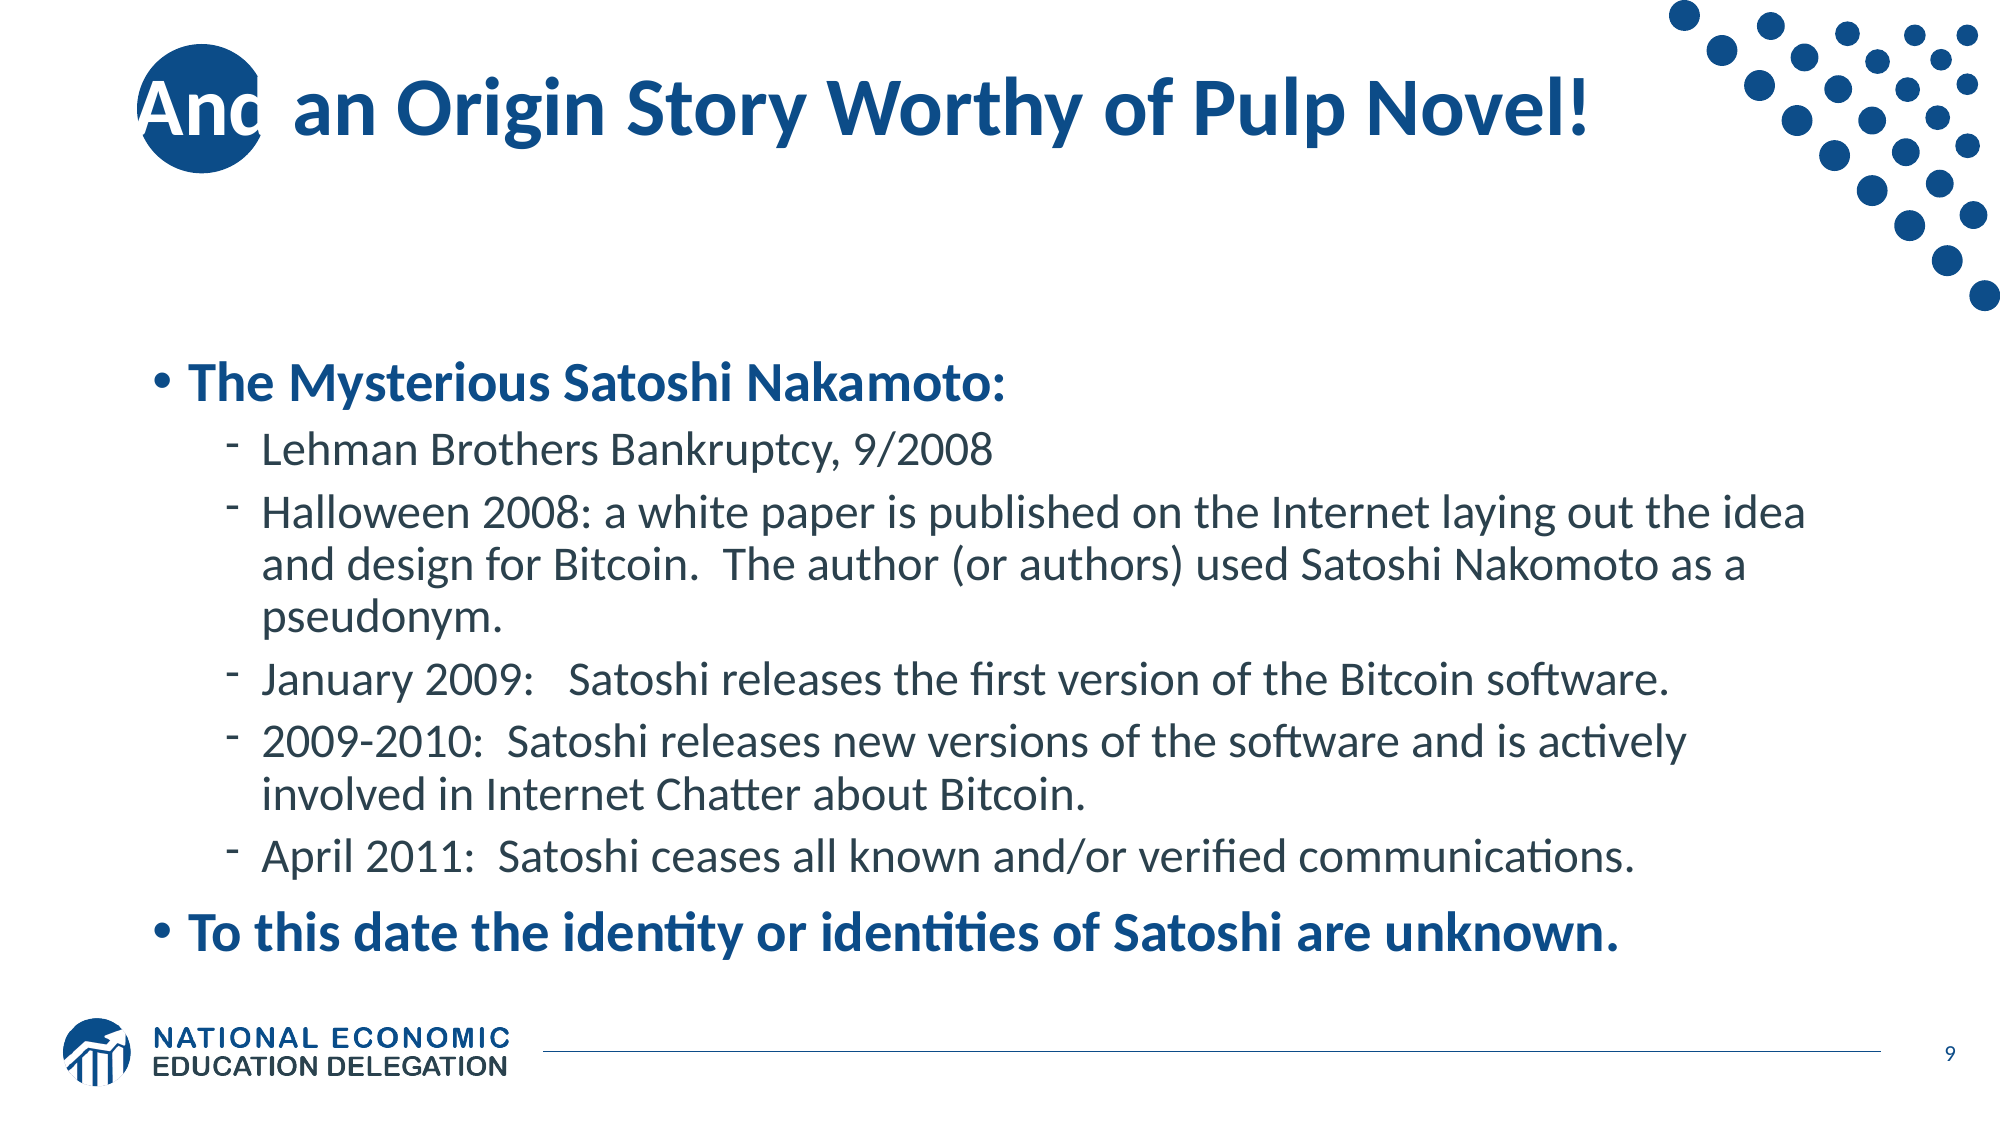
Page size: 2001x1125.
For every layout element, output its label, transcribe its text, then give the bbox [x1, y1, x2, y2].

title And an Origin Story Worthy of Pulp Novel! [118, 0, 1844, 218]
picture [55, 1013, 520, 1091]
slide_number 9 [1521, 1022, 1972, 1082]
list The Mysterious Satoshi Nakamoto: Lehman Brothers Bankruptcy, 9/2008 Halloween 2008: a white paper is published on the Internet laying out the idea and design for Bitcoin. The author (or authors) used Satoshi Nakomoto as a pseudonym. January 2009: Satoshi releases the first version of the Bitcoin software. 2009-2010: Satoshi releases new versions of the software and is actively involved in Internet Chatter about Bitcoin. April 2011: Satoshi ceases all known and/or verified communications. To this date the identity or identities of Satoshi are unknown. [137, 257, 1863, 972]
